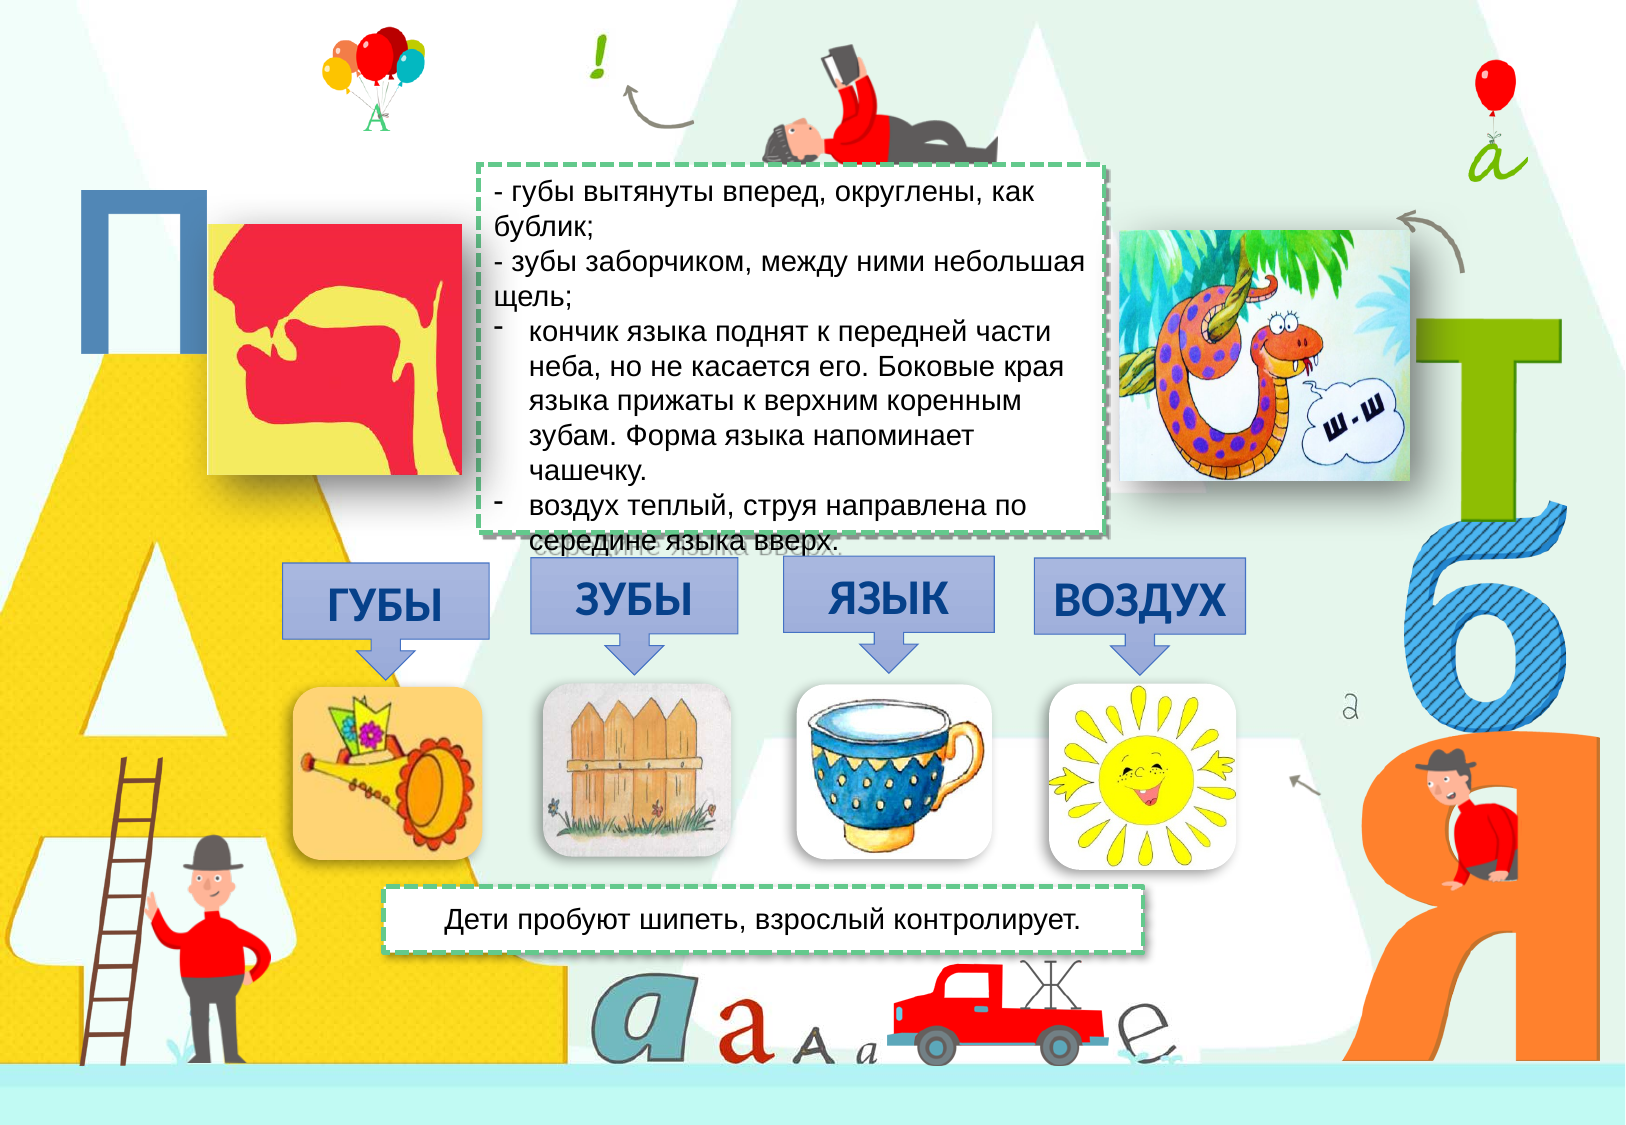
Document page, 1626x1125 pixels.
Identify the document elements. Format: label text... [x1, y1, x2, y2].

text_box ЗУБЫ [530, 557, 739, 676]
text_box - губы вытянуты вперед, округлены, как бублик; - зубы заборчиком, между ними небольшая щель; кончик языка поднят к передней части неба, но не касается его. Боковые края языка прижаты к верхним коренным зубам. Форма языка напоминает чашечку. воздух теплый, струя направлена по середине языка вверх. [478, 164, 1105, 533]
text_box ГУБЫ [282, 562, 490, 681]
picture [0, 0, 1626, 1125]
text_box Дети пробуют шипеть, взрослый контролирует. [383, 886, 1143, 953]
text_box ВОЗДУХ [1033, 557, 1247, 676]
text_box ЯЗЫК [783, 555, 995, 675]
